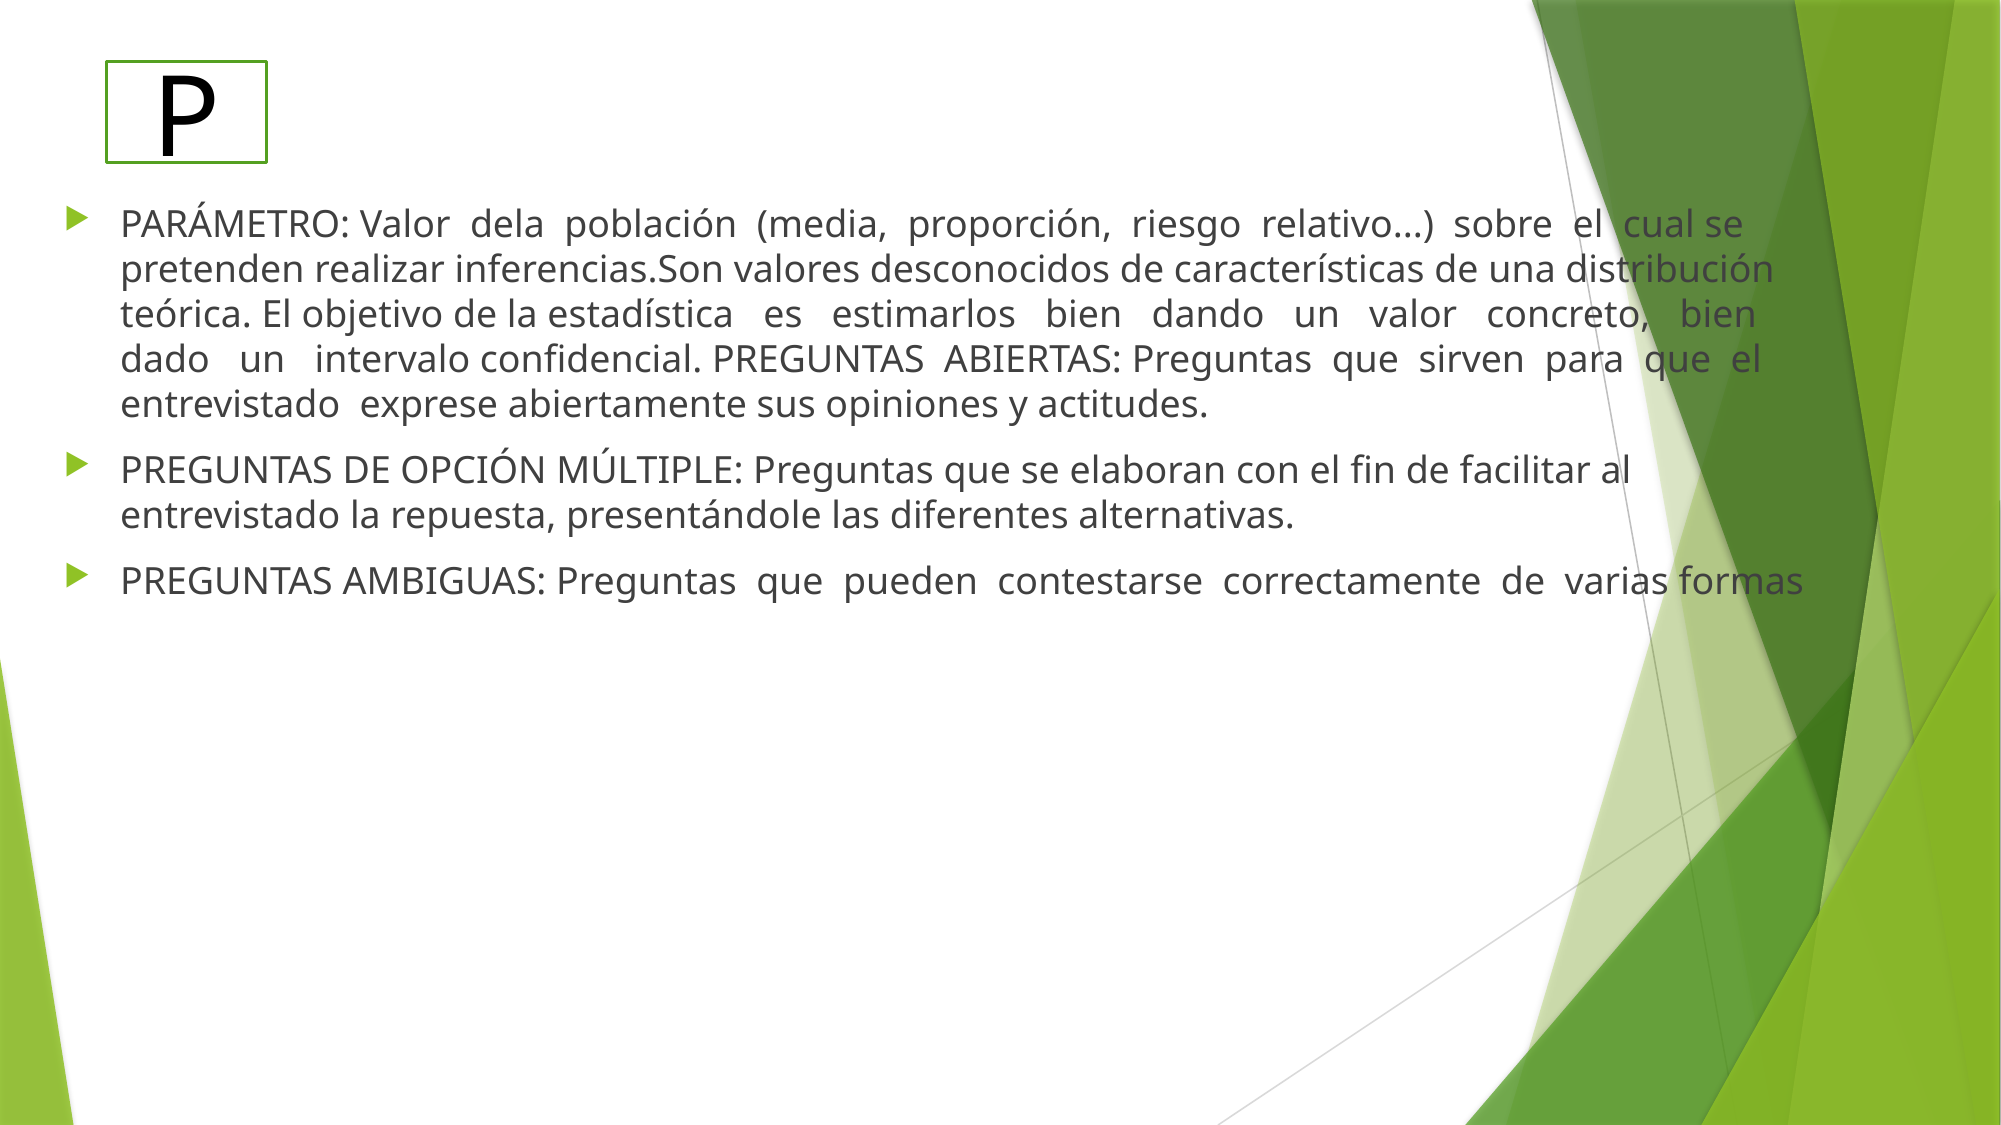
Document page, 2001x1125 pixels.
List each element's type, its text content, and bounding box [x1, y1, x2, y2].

text_box P [105, 60, 268, 164]
list PARÁMETRO: Valor dela población (media, proporción, riesgo relativo...) sobre el cual se pretenden realizar inferencias.Son valores desconocidos de características de una distribución teórica. El objetivo de la estadística es estimarlos bien dando un valor concreto, bien dado un intervalo confidencial. PREGUNTAS ABIERTAS: Preguntas que sirven para que el entrevistado exprese abiertamente sus opiniones y actitudes. PREGUNTAS DE OPCIÓN MÚLTIPLE: Preguntas que se elaboran con el fin de facilitar al entrevistado la repuesta, presentándole las diferentes alternativas. PREGUNTAS AMBIGUAS: Preguntas que pueden contestarse correctamente de varias formas [48, 192, 1863, 1014]
